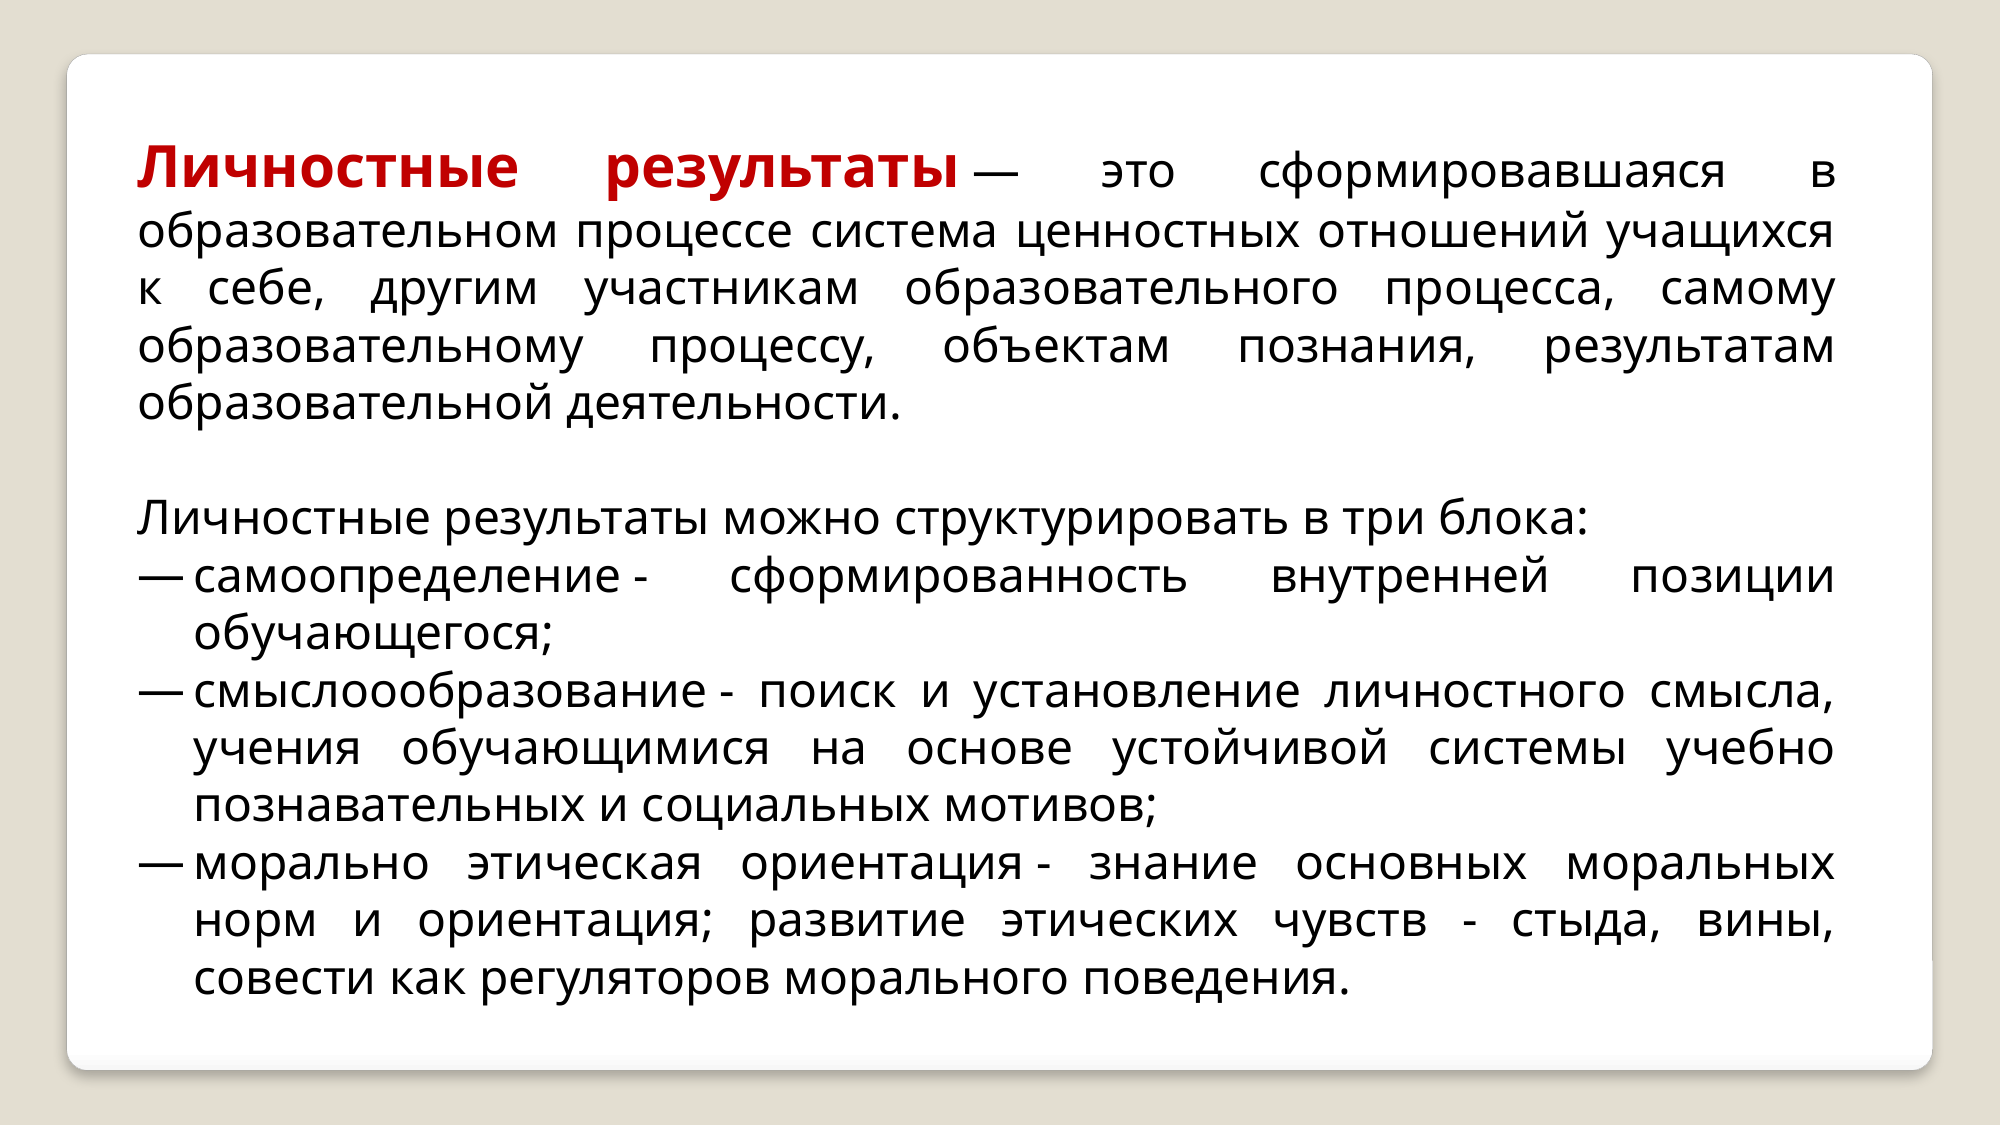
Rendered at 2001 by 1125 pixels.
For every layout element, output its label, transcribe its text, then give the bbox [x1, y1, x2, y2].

text_box Личностные результаты — это сформировавшаяся в образовательном процессе система ценностных отношений учащихся к себе, другим участникам образовательного процесса, самому образовательному процессу, объектам познания, результатам образовательной деятельности. Личностные результаты можно структурировать в три блока: самоопределение - сформированность внутренней позиции обучающегося; смыслоообразование - поиск и установление личностного смысла, учения обучающимися на основе устойчивой системы учебно познавательных и социальных мотивов; морально этическая ориентация - знание основных моральных норм и ориентация; развитие этических чувств - стыда, вины, совести как регуляторов морального поведения. [122, 122, 1853, 1012]
